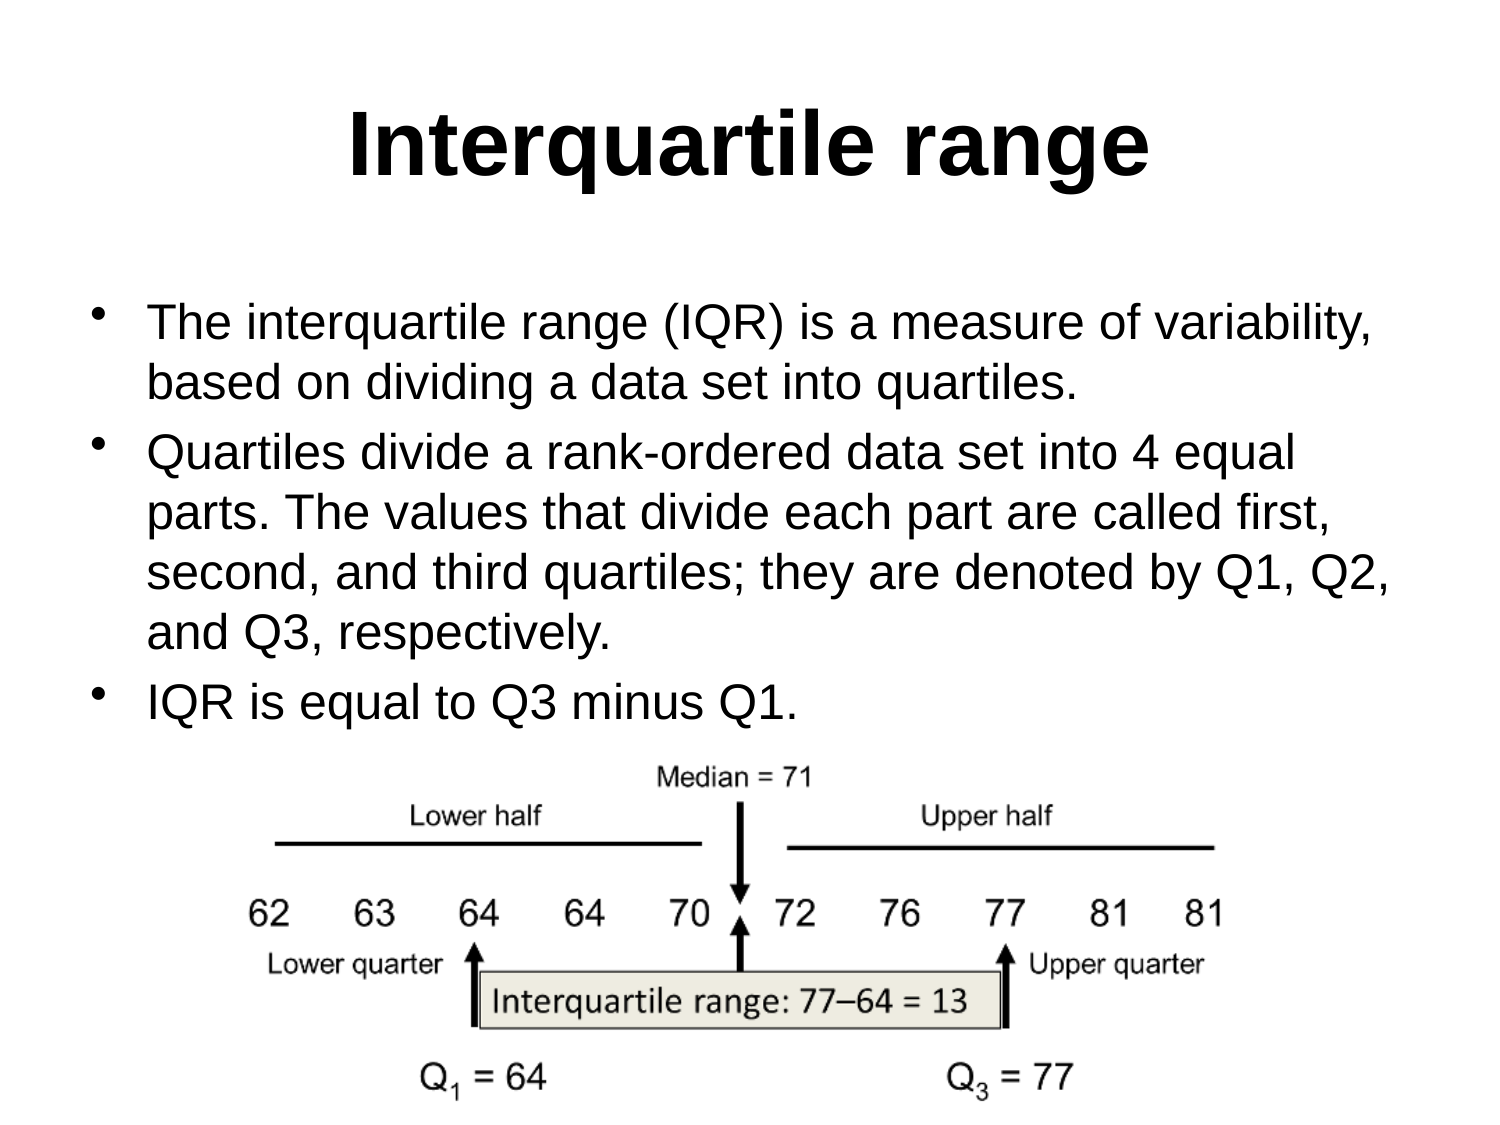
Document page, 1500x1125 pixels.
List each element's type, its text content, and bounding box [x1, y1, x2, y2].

list The interquartile range (IQR) is a measure of variability, based on dividing a data set into quartiles. Quartiles divide a rank-ordered data set into 4 equal parts. The values that divide each part are called first, second, and third quartiles; they are denoted by Q1, Q2, and Q3, respectively. IQR is equal to Q3 minus Q1. [74, 281, 1426, 1088]
picture [224, 750, 1338, 1122]
title Interquartile range [74, 44, 1426, 233]
